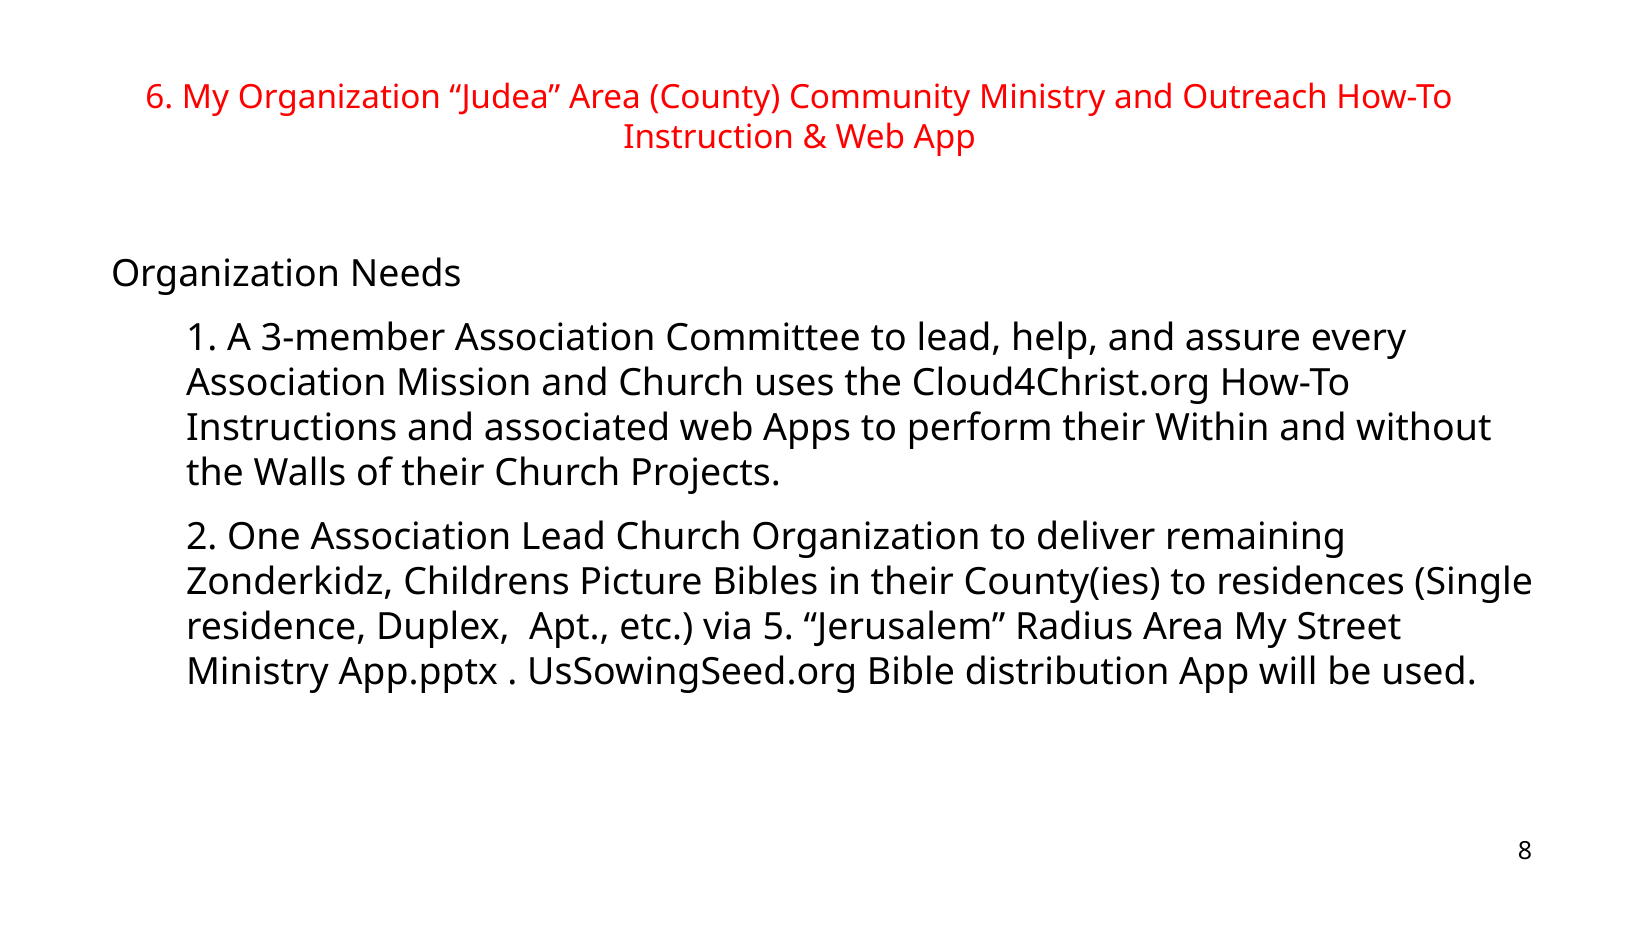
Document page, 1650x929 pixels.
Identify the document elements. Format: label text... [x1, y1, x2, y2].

text_box 8 [1487, 826, 1563, 872]
text_box 6. My Organization “Judea” Area (County) Community Ministry and Outreach How-To Instruction & Web App [112, 68, 1488, 163]
text_box Organization Needs 1. A 3-member Association Committee to lead, help, and assure every Association Mission and Church uses the Cloud4Christ.org How-To Instructions and associated web Apps to perform their Within and without the Walls of their Church Projects. 2. One Association Lead Church Organization to deliver remaining Zonderkidz, Childrens Picture Bibles in their County(ies) to residences (Single residence, Duplex, Apt., etc.) via 5. “Jerusalem” Radius Area My Street Ministry App.pptx . UsSowingSeed.org Bible distribution App will be used. [99, 243, 1551, 698]
